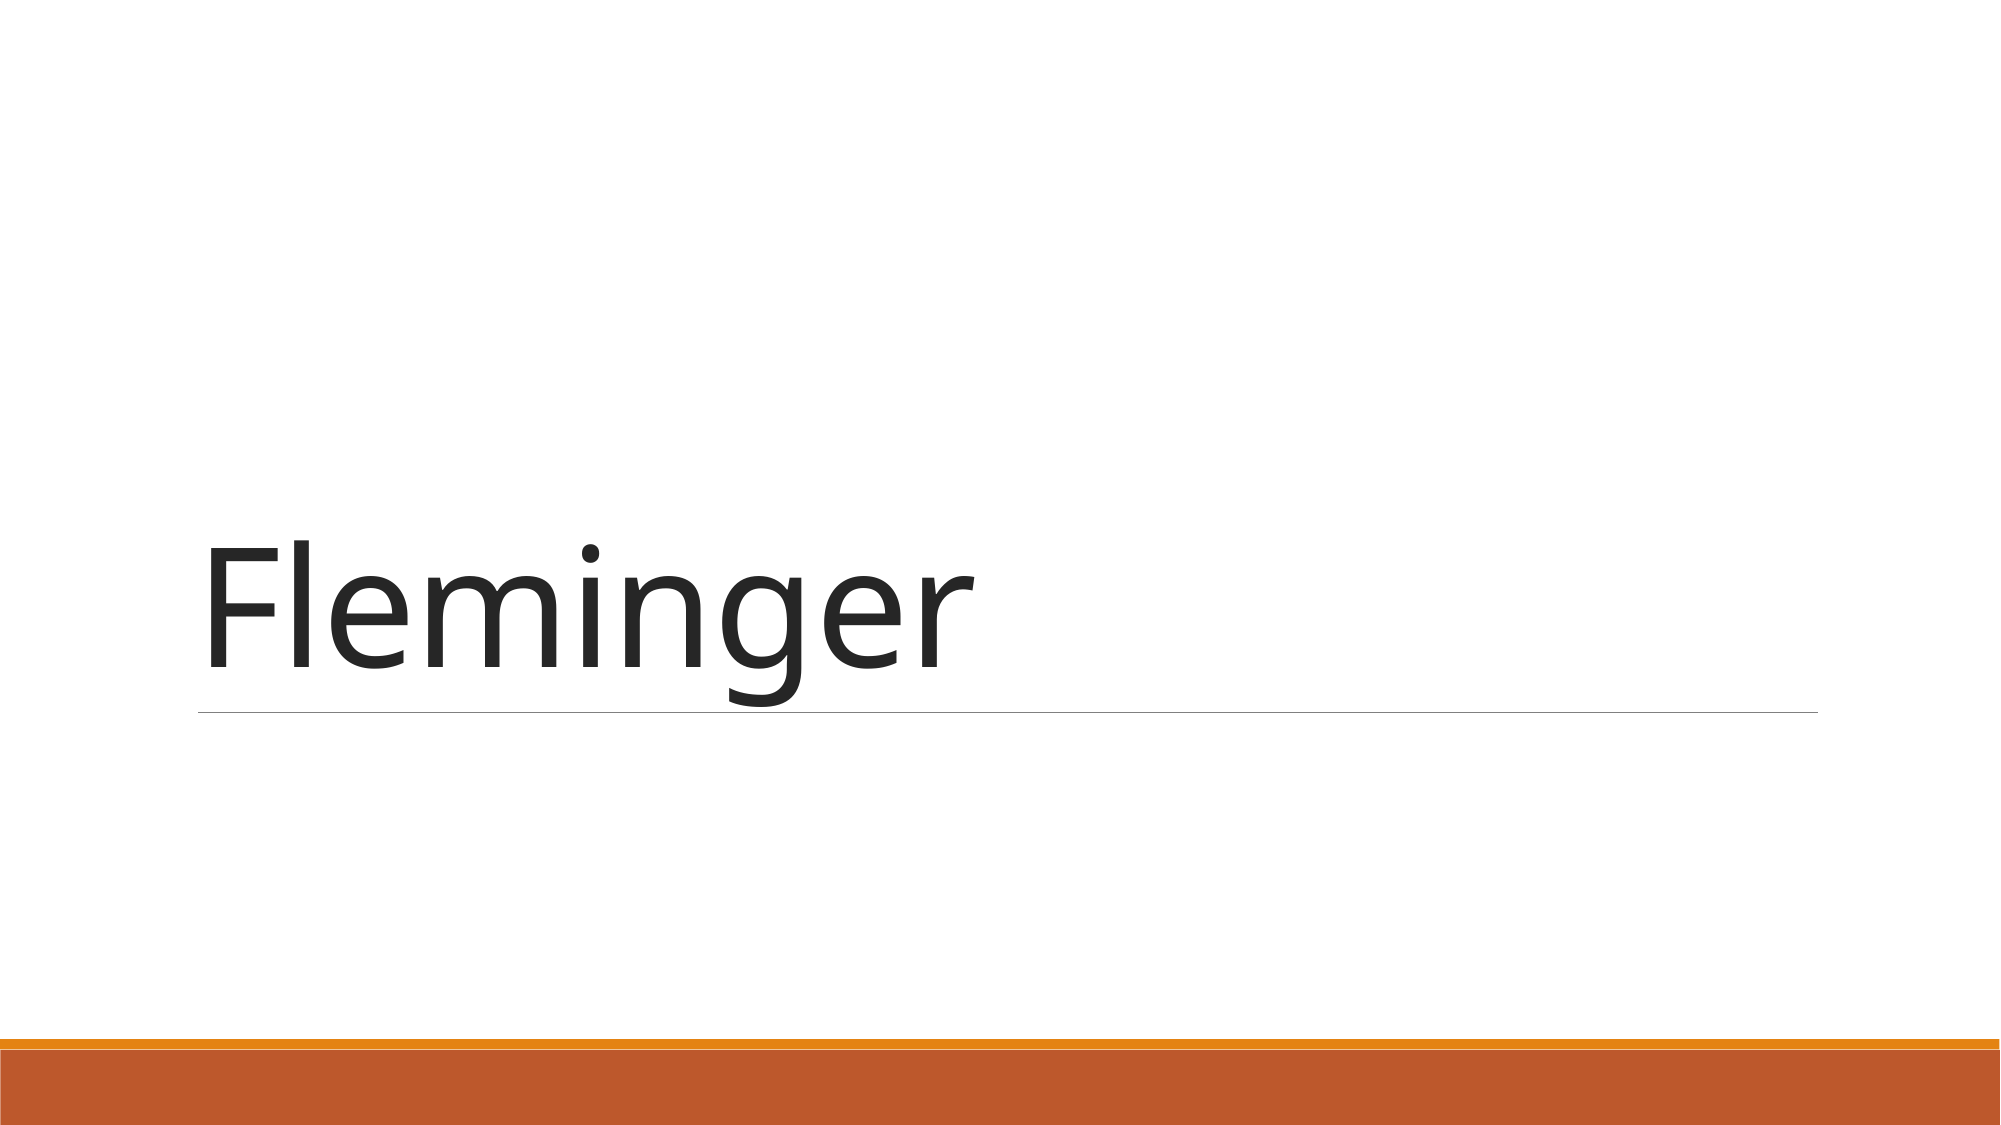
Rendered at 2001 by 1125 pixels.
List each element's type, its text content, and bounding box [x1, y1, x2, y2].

title Fleminger [180, 124, 1830, 710]
